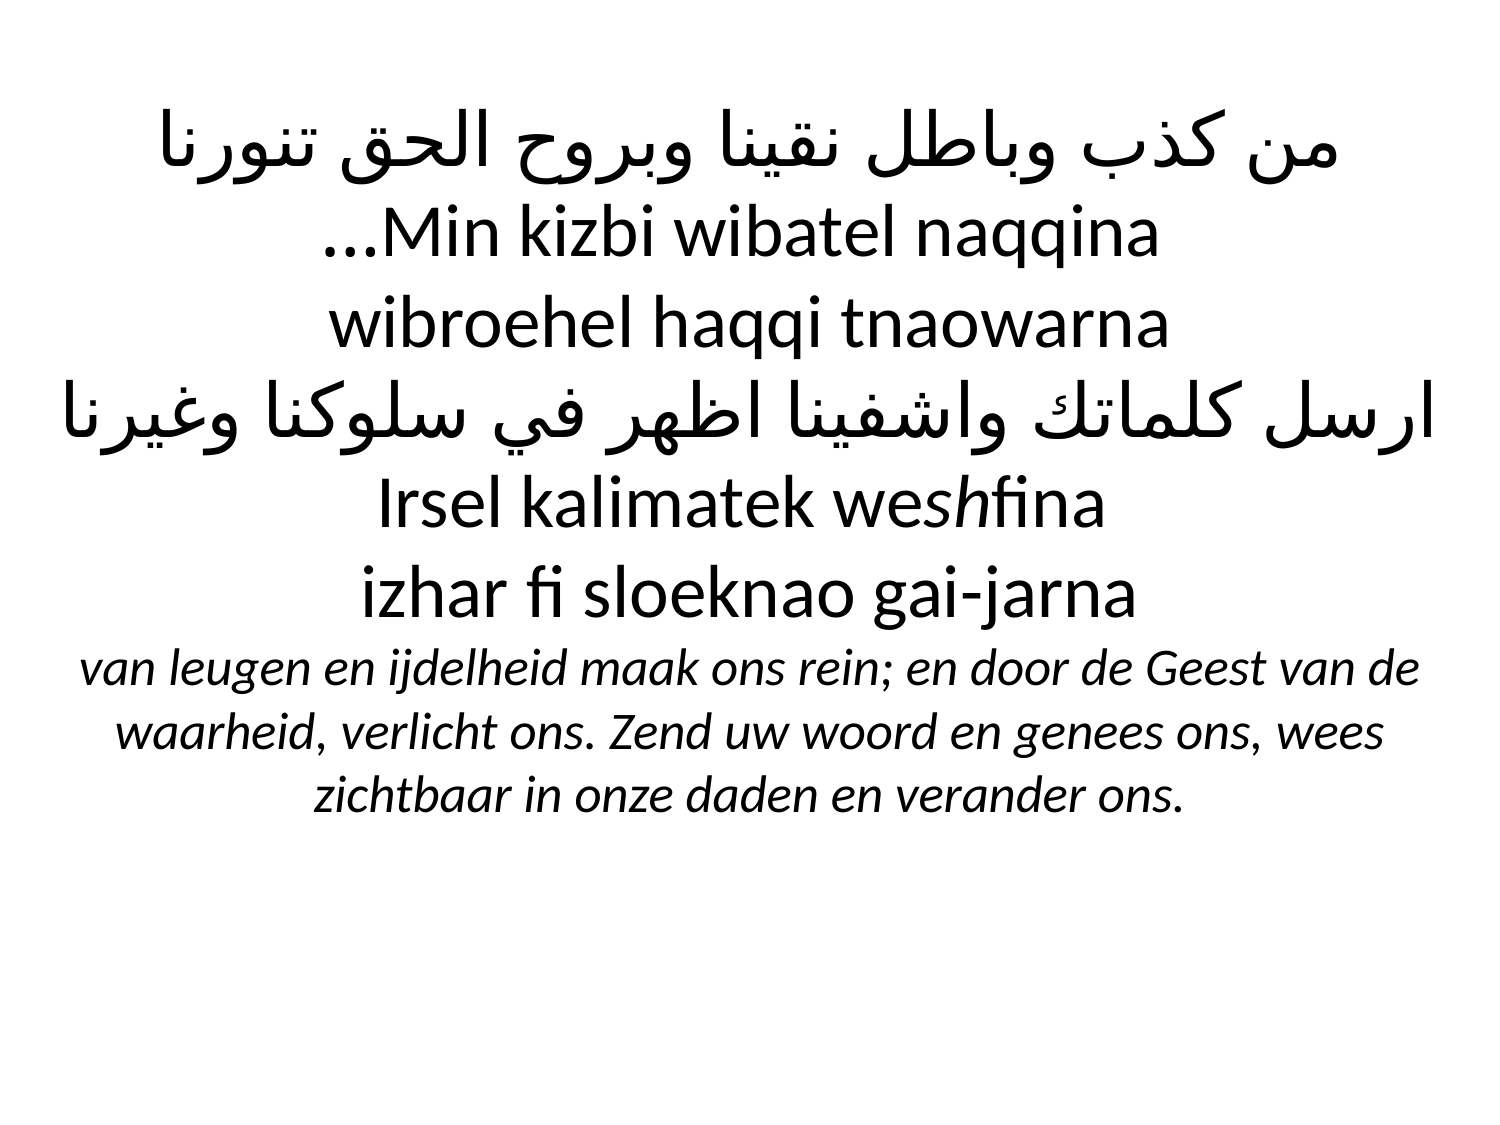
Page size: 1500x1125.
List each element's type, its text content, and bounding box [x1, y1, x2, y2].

title من كذب وباطل نقينا وبروح الحق تنورنا …Min kizbi wibatel naqqina wibroehel haqqi tnaowarna ارسل كلماتك واشفينا اظهر في سلوكنا وغيرنا Irsel kalimatek weshfina izhar fi sloeknao gai-jarna van leugen en ijdelheid maak ons rein; en door de Geest van de waarheid, verlicht ons. Zend uw woord en genees ons, wees zichtbaar in onze daden en verander ons. [41, 45, 1459, 870]
